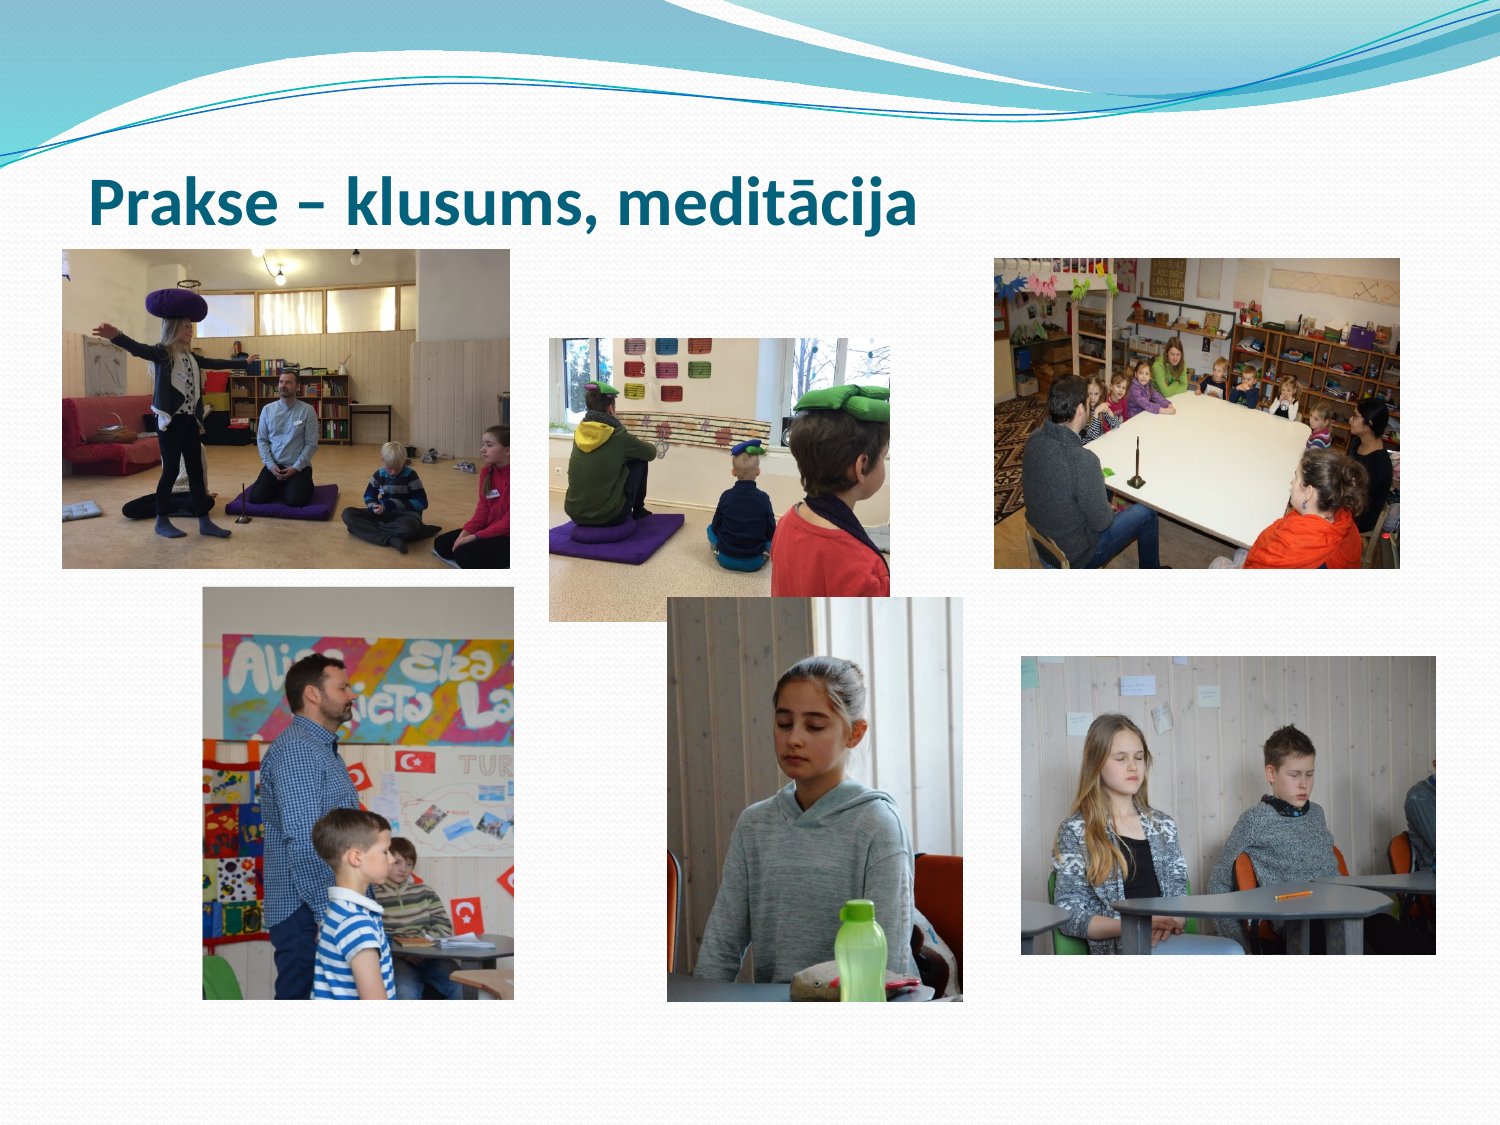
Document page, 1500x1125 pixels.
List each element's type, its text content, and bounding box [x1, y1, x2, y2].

picture [1021, 656, 1436, 955]
title Prakse – klusums, meditācija [88, 146, 1439, 335]
picture [151, 587, 565, 949]
picture [61, 248, 510, 569]
picture [203, 959, 514, 1000]
picture [993, 258, 1400, 569]
picture [548, 337, 963, 1002]
